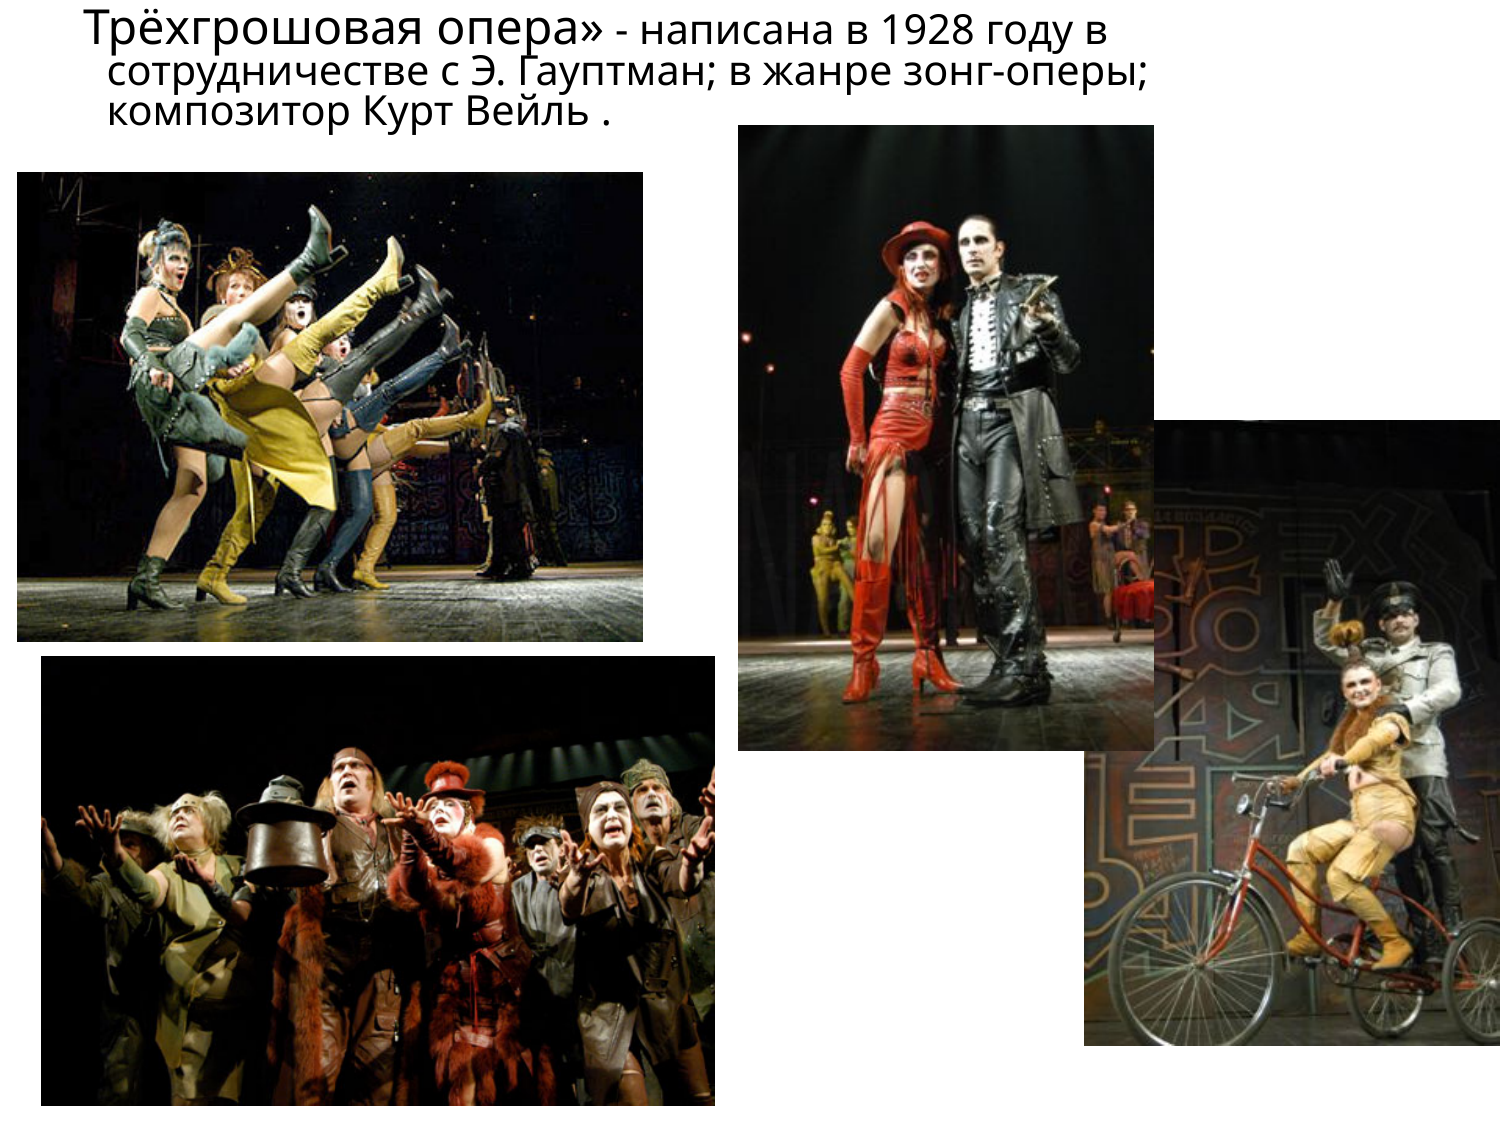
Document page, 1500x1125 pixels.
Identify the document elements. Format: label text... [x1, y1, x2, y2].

picture [40, 656, 715, 1106]
list «Трёхгрошовая опера» - написана в 1928 году в сотрудничестве с Э. Гауптман; в жанре зонг-оперы; композитор Курт Вейль . [41, 0, 1392, 142]
picture [17, 172, 643, 642]
picture [737, 125, 1500, 1047]
